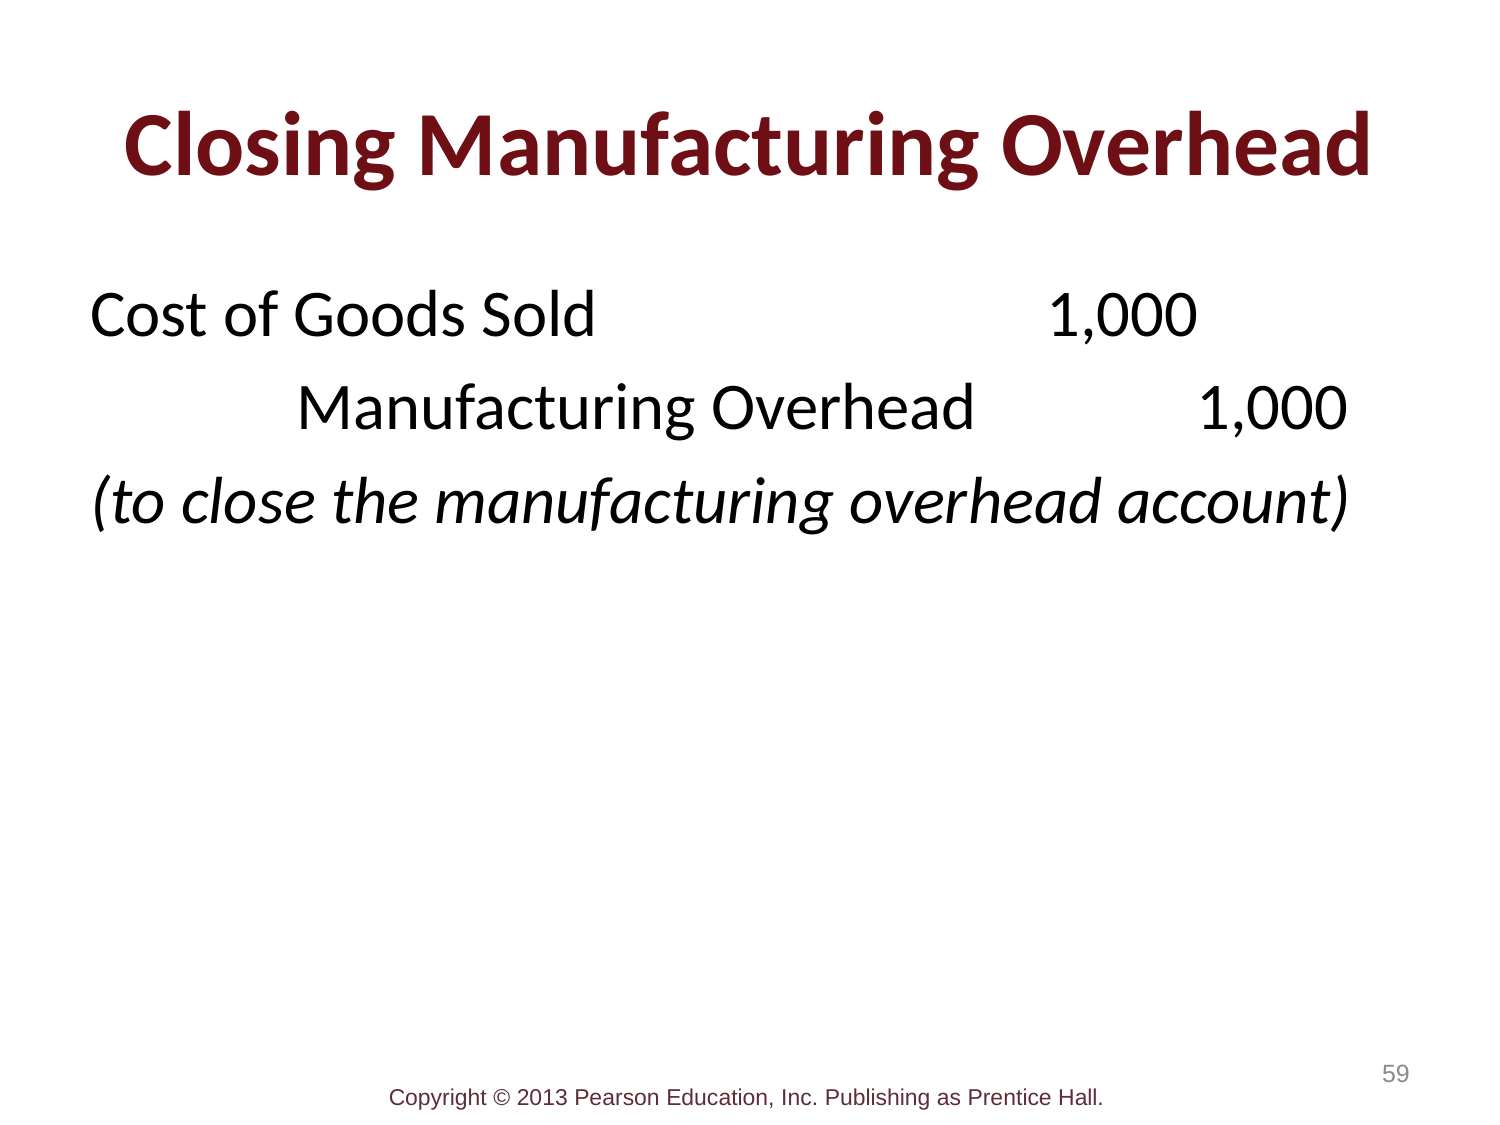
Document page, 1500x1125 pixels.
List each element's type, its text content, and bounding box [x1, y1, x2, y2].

title Closing Manufacturing Overhead [74, 44, 1426, 233]
slide_number 59 [1074, 1042, 1425, 1103]
list Cost of Goods Sold 1,000 Manufacturing Overhead 1,000 (to close the manufacturing overhead account) [74, 262, 1426, 1006]
